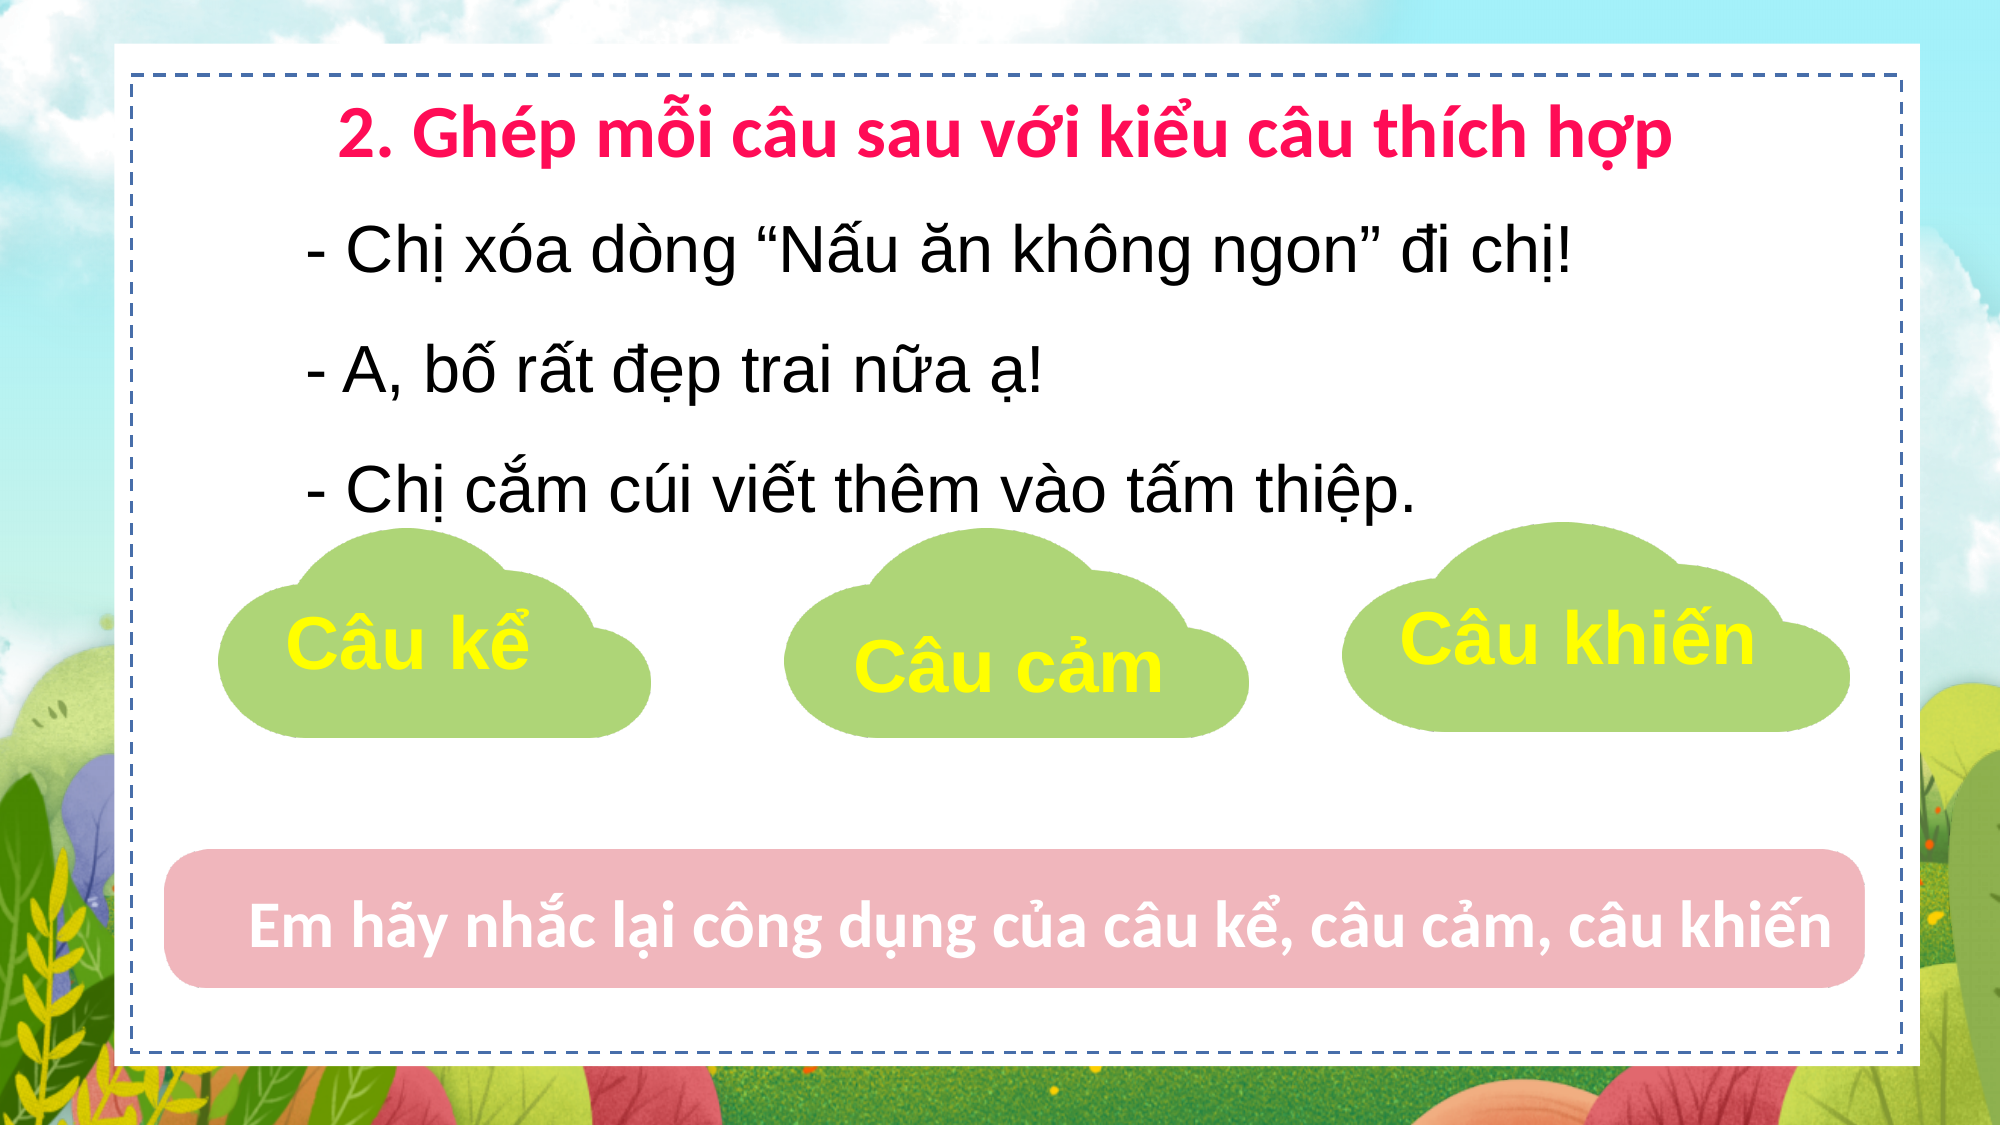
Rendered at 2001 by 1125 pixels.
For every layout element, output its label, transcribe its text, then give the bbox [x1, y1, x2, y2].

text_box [1342, 522, 1850, 732]
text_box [218, 528, 651, 738]
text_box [784, 528, 1249, 738]
picture [0, 0, 2000, 1125]
text_box 2. Ghép mỗi câu sau với kiểu câu thích hợp [322, 74, 1750, 158]
text_box - Chị xóa dòng “Nấu ăn không ngon” đi chị! - A, bố rất đẹp trai nữa ạ! - Chị cắm cúi viết thêm vào tấm thiệp. [290, 158, 1849, 534]
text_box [164, 849, 2000, 988]
text_box [113, 42, 1921, 1067]
text_box [130, 74, 1902, 1053]
